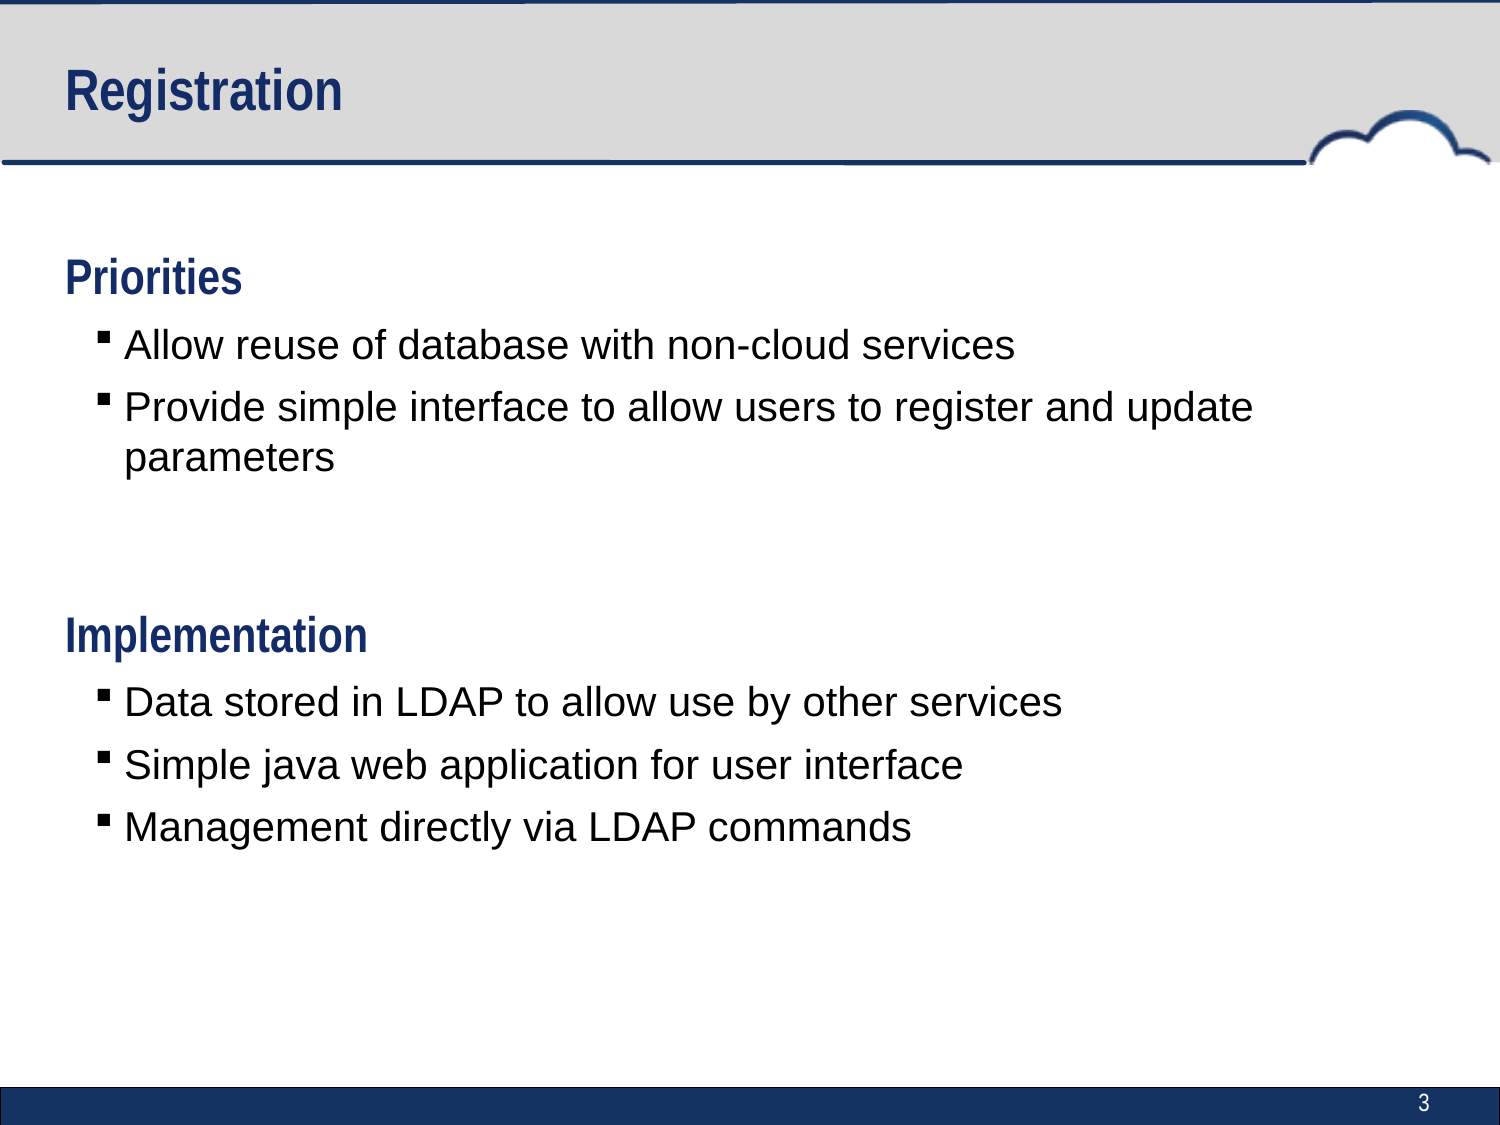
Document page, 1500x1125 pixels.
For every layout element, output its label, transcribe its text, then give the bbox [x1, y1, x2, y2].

list Priorities Allow reuse of database with non-cloud services Provide simple interface to allow users to register and update parameters Implementation Data stored in LDAP to allow use by other services Simple java web application for user interface Management directly via LDAP commands [49, 237, 1451, 1076]
picture [1281, 110, 1500, 165]
title Registration [49, 12, 1301, 163]
